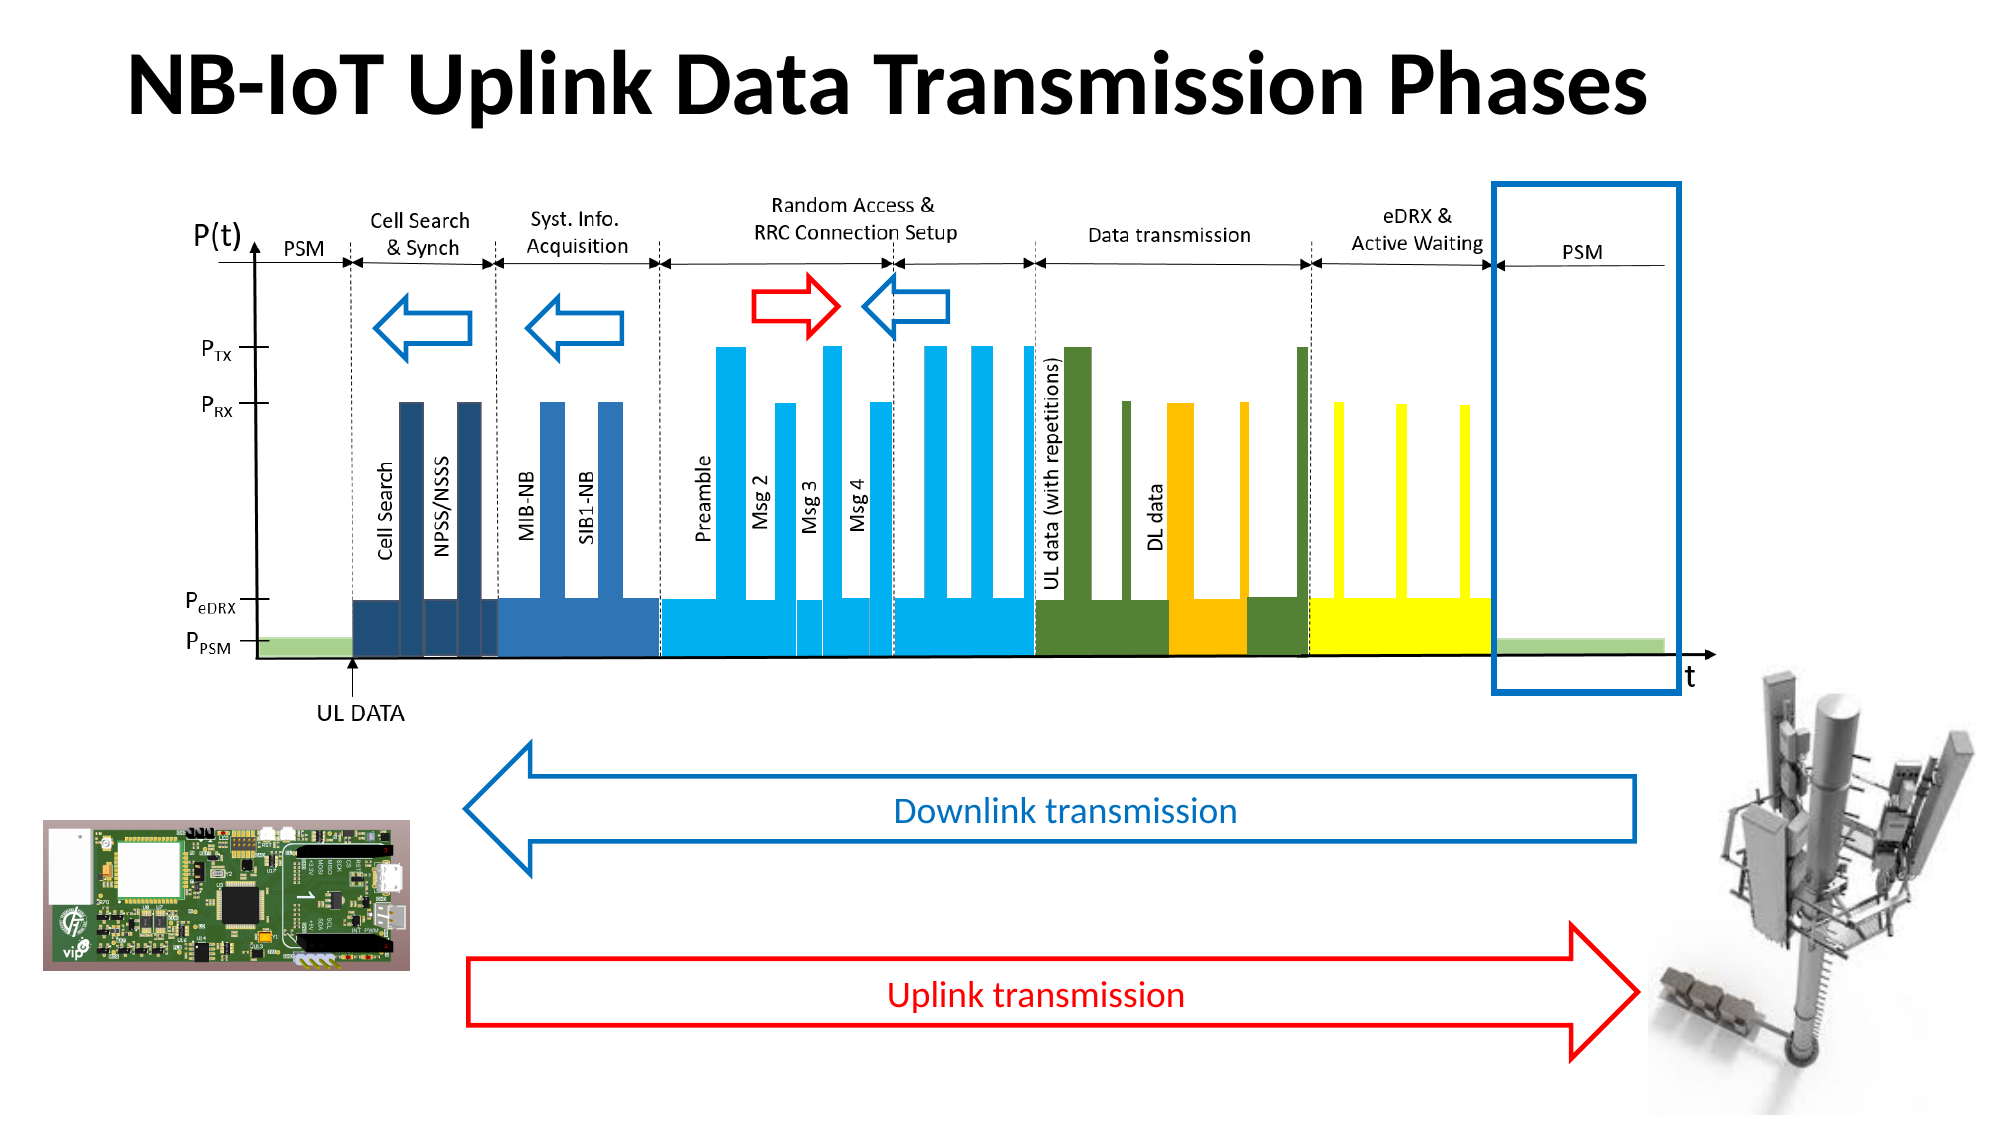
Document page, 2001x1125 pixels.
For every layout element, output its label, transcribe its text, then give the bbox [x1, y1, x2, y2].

text_box Downlink transmission [463, 744, 1636, 877]
picture [168, 183, 1997, 1115]
text_box NB-IoT Uplink Data Transmission Phases [90, 20, 1875, 150]
text_box Uplink transmission [467, 922, 1640, 1062]
picture [43, 820, 410, 971]
